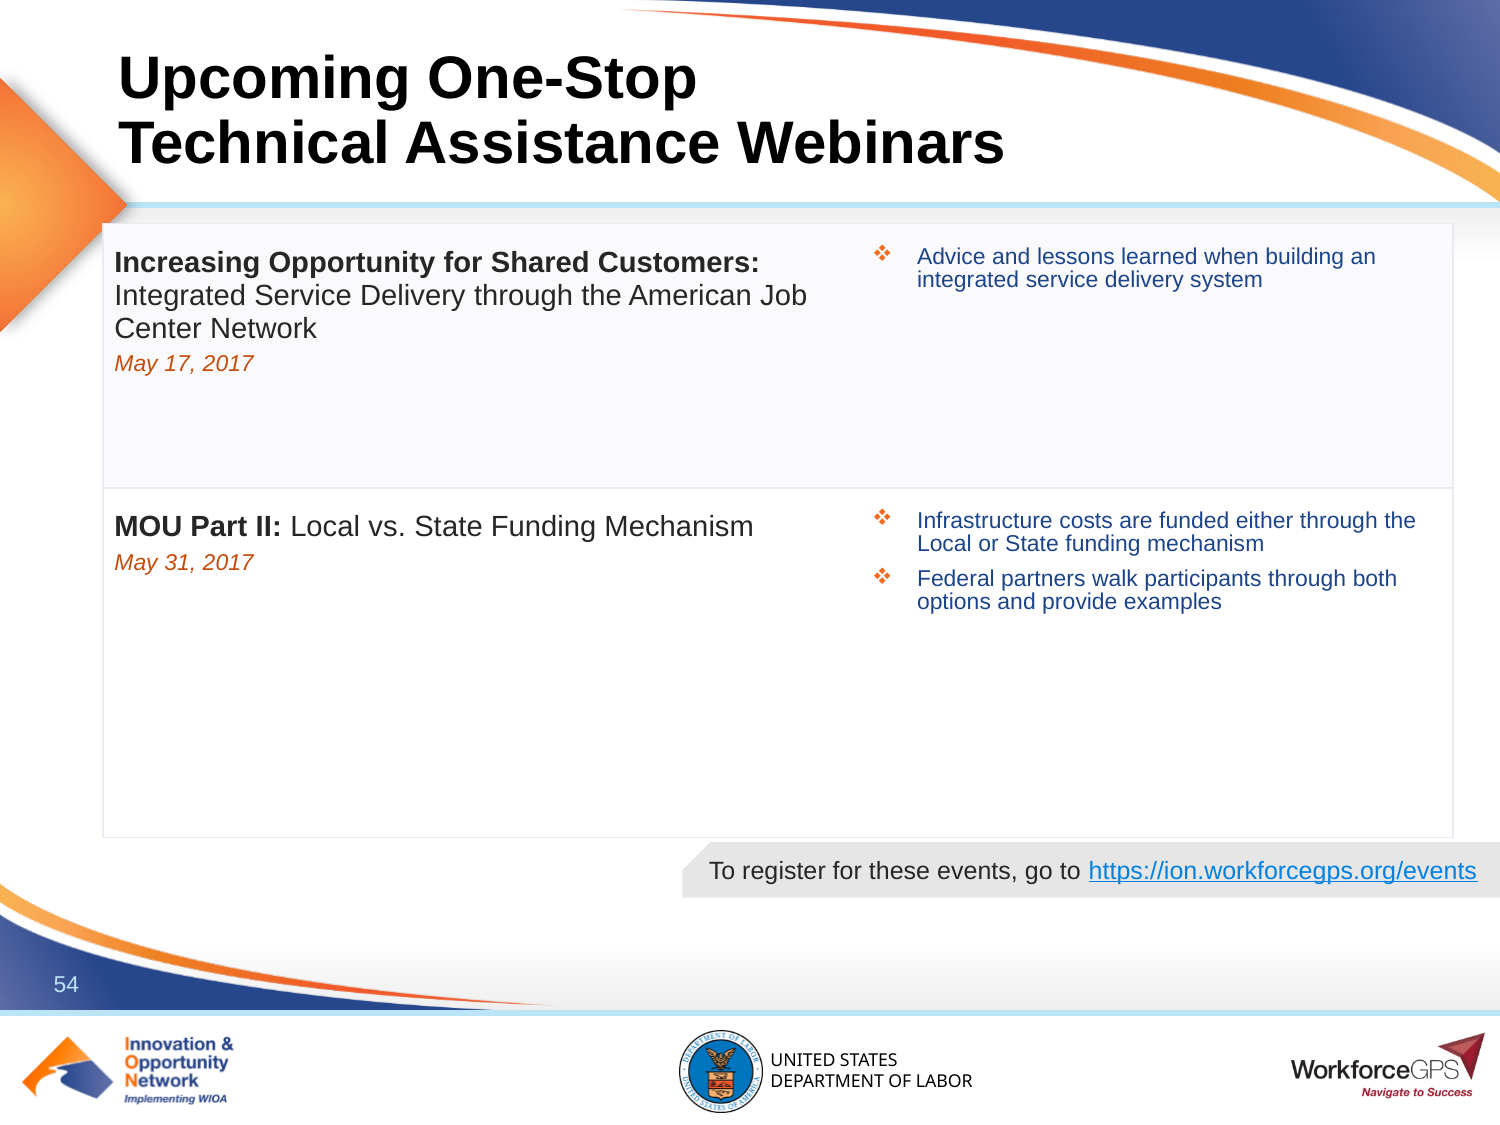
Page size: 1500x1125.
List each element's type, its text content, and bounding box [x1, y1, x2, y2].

picture [21, 1036, 235, 1105]
text_box To register for these events, go to https://ion.workforcegps.org/events [693, 847, 1493, 893]
table_header Increasing Opportunity for Shared Customers: Integrated Service Delivery through the American Job Center Network May 17, 2017 [104, 224, 861, 487]
table_cell MOU Part II: Local vs. State Funding Mechanism May 31, 2017 [104, 489, 861, 837]
text_box [681, 841, 1500, 899]
picture [589, 0, 1500, 202]
picture [0, 882, 573, 1010]
table_header Advice and lessons learned when building an integrated service delivery system [861, 224, 1452, 487]
table_cell Infrastructure costs are funded either through the Local or State funding mechanism Federal partners walk participants through both options and provide examples [861, 489, 1452, 837]
picture [1289, 1032, 1487, 1099]
picture [679, 1030, 763, 1113]
title Upcoming One-Stop Technical Assistance Webinars [103, 38, 1397, 185]
